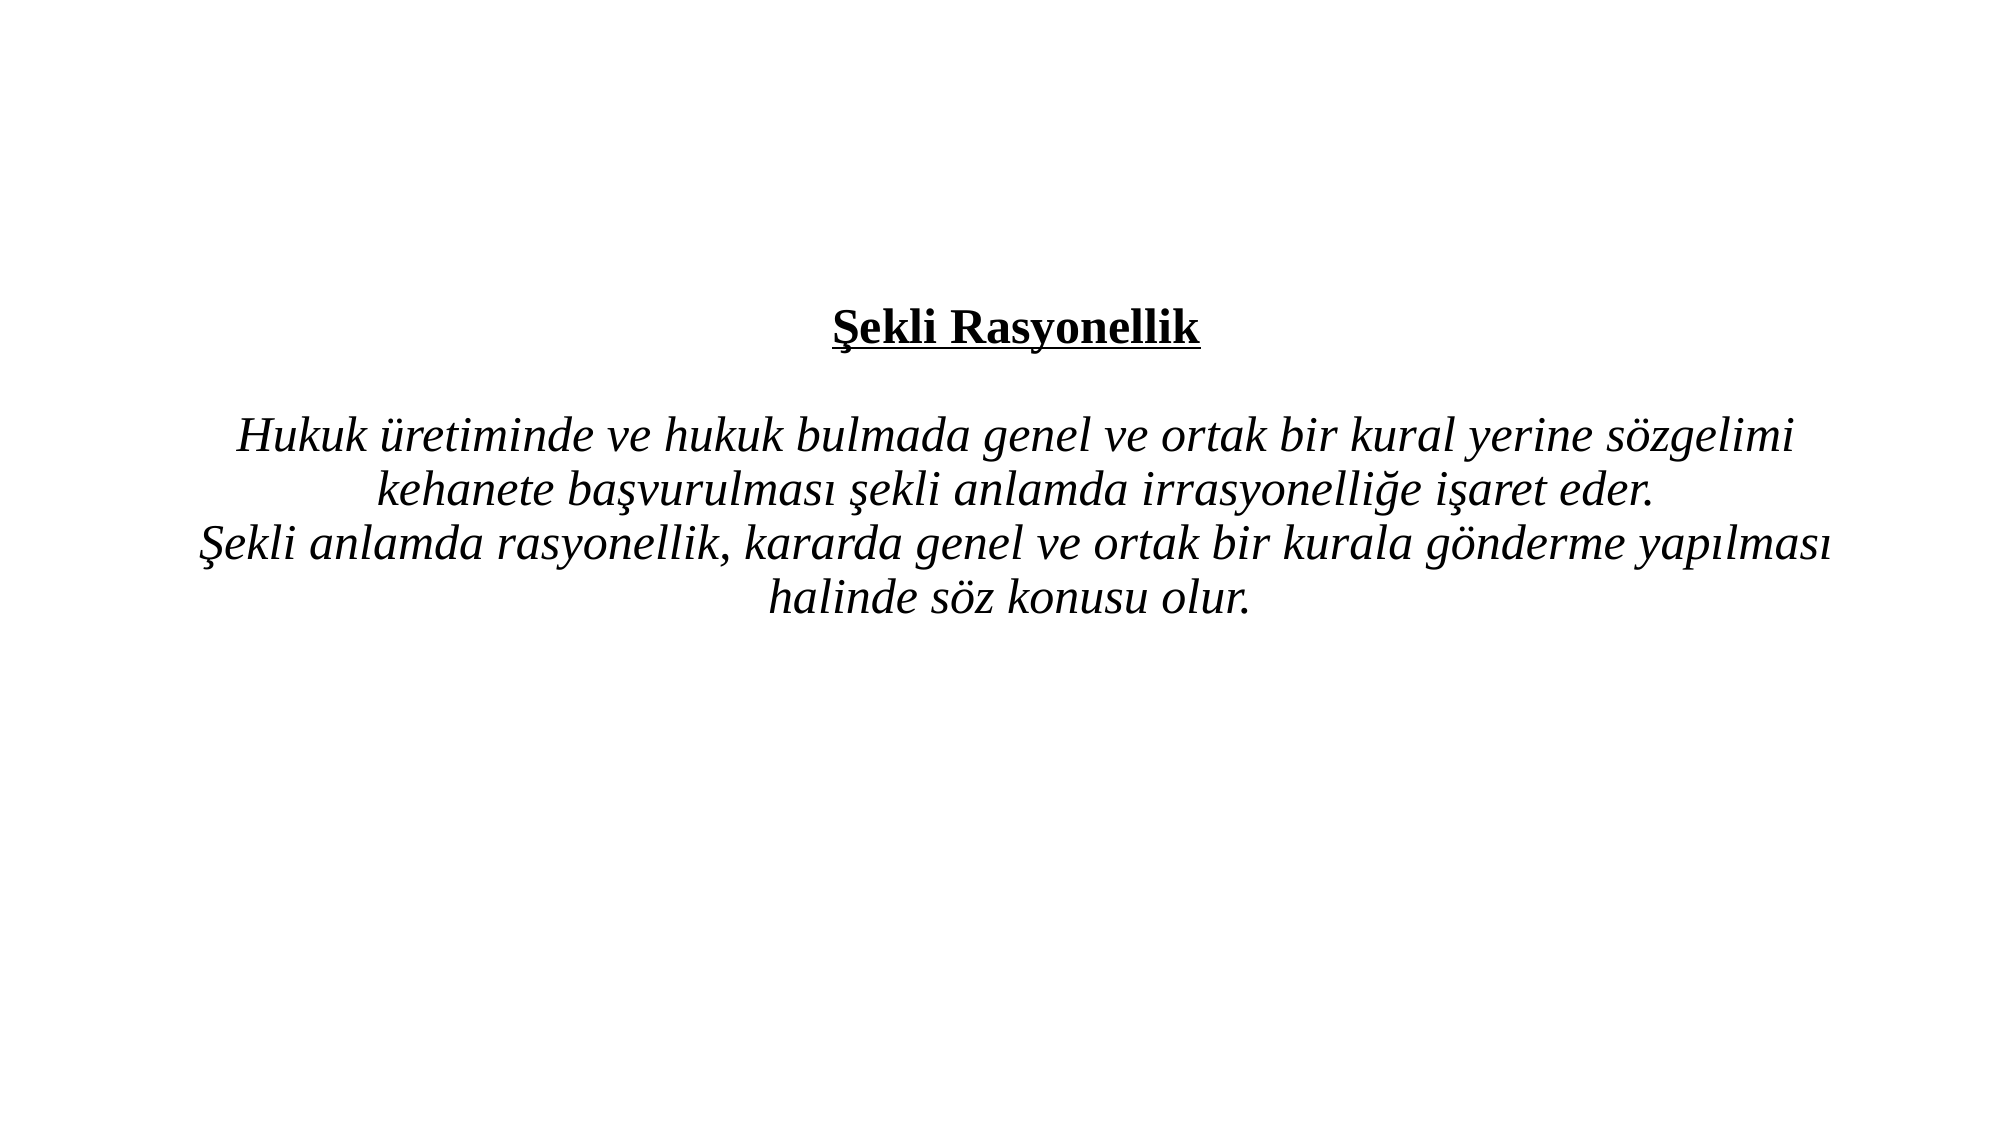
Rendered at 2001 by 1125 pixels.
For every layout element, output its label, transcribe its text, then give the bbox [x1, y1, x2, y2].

title Şekli Rasyonellik Hukuk üretiminde ve hukuk bulmada genel ve ortak bir kural yerine sözgelimi kehanete başvurulması şekli anlamda irrasyonelliğe işaret eder. Şekli anlamda rasyonellik, kararda genel ve ortak bir kurala gönderme yapılması halinde söz konusu olur. [153, 59, 1879, 865]
